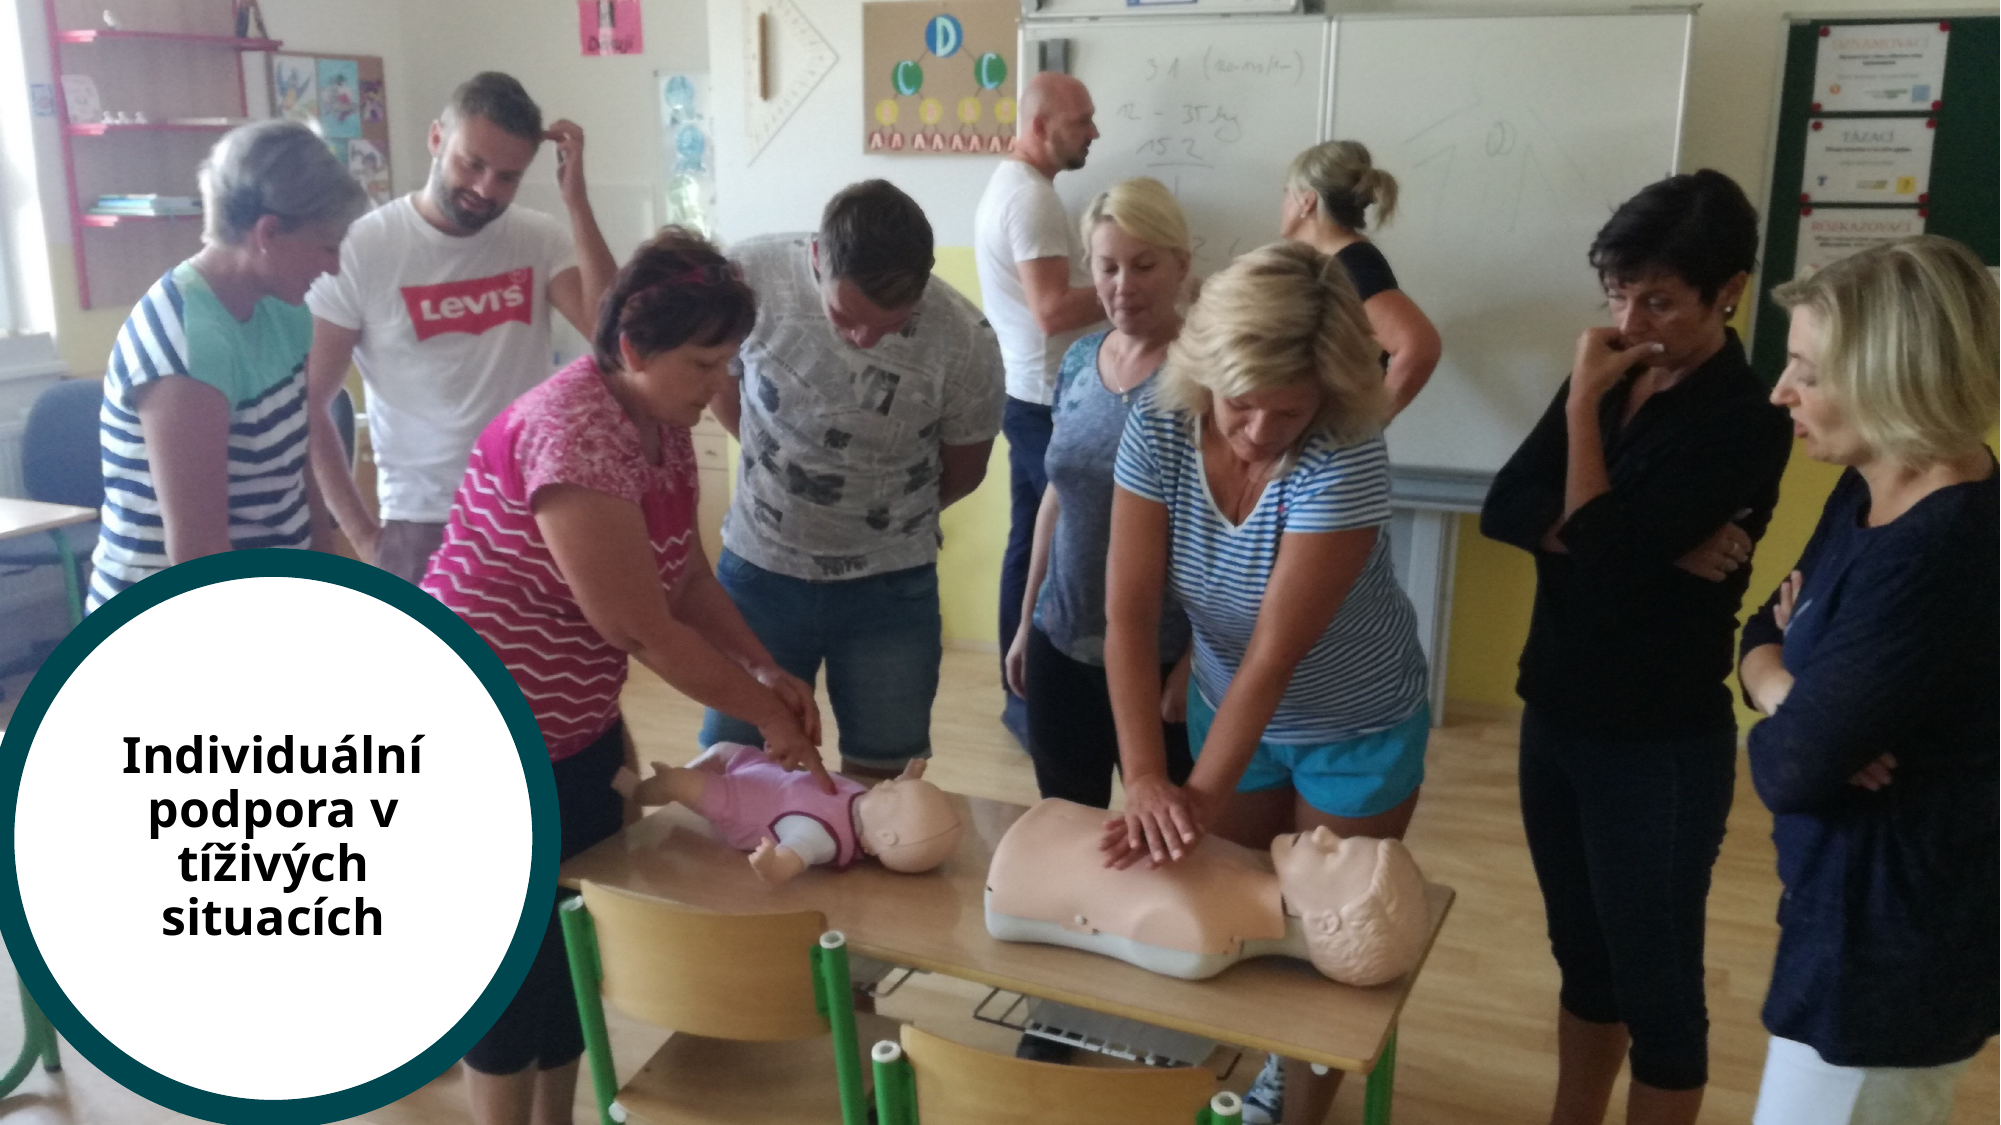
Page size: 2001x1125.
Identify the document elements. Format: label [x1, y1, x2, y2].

list [0, 0, 2000, 1125]
